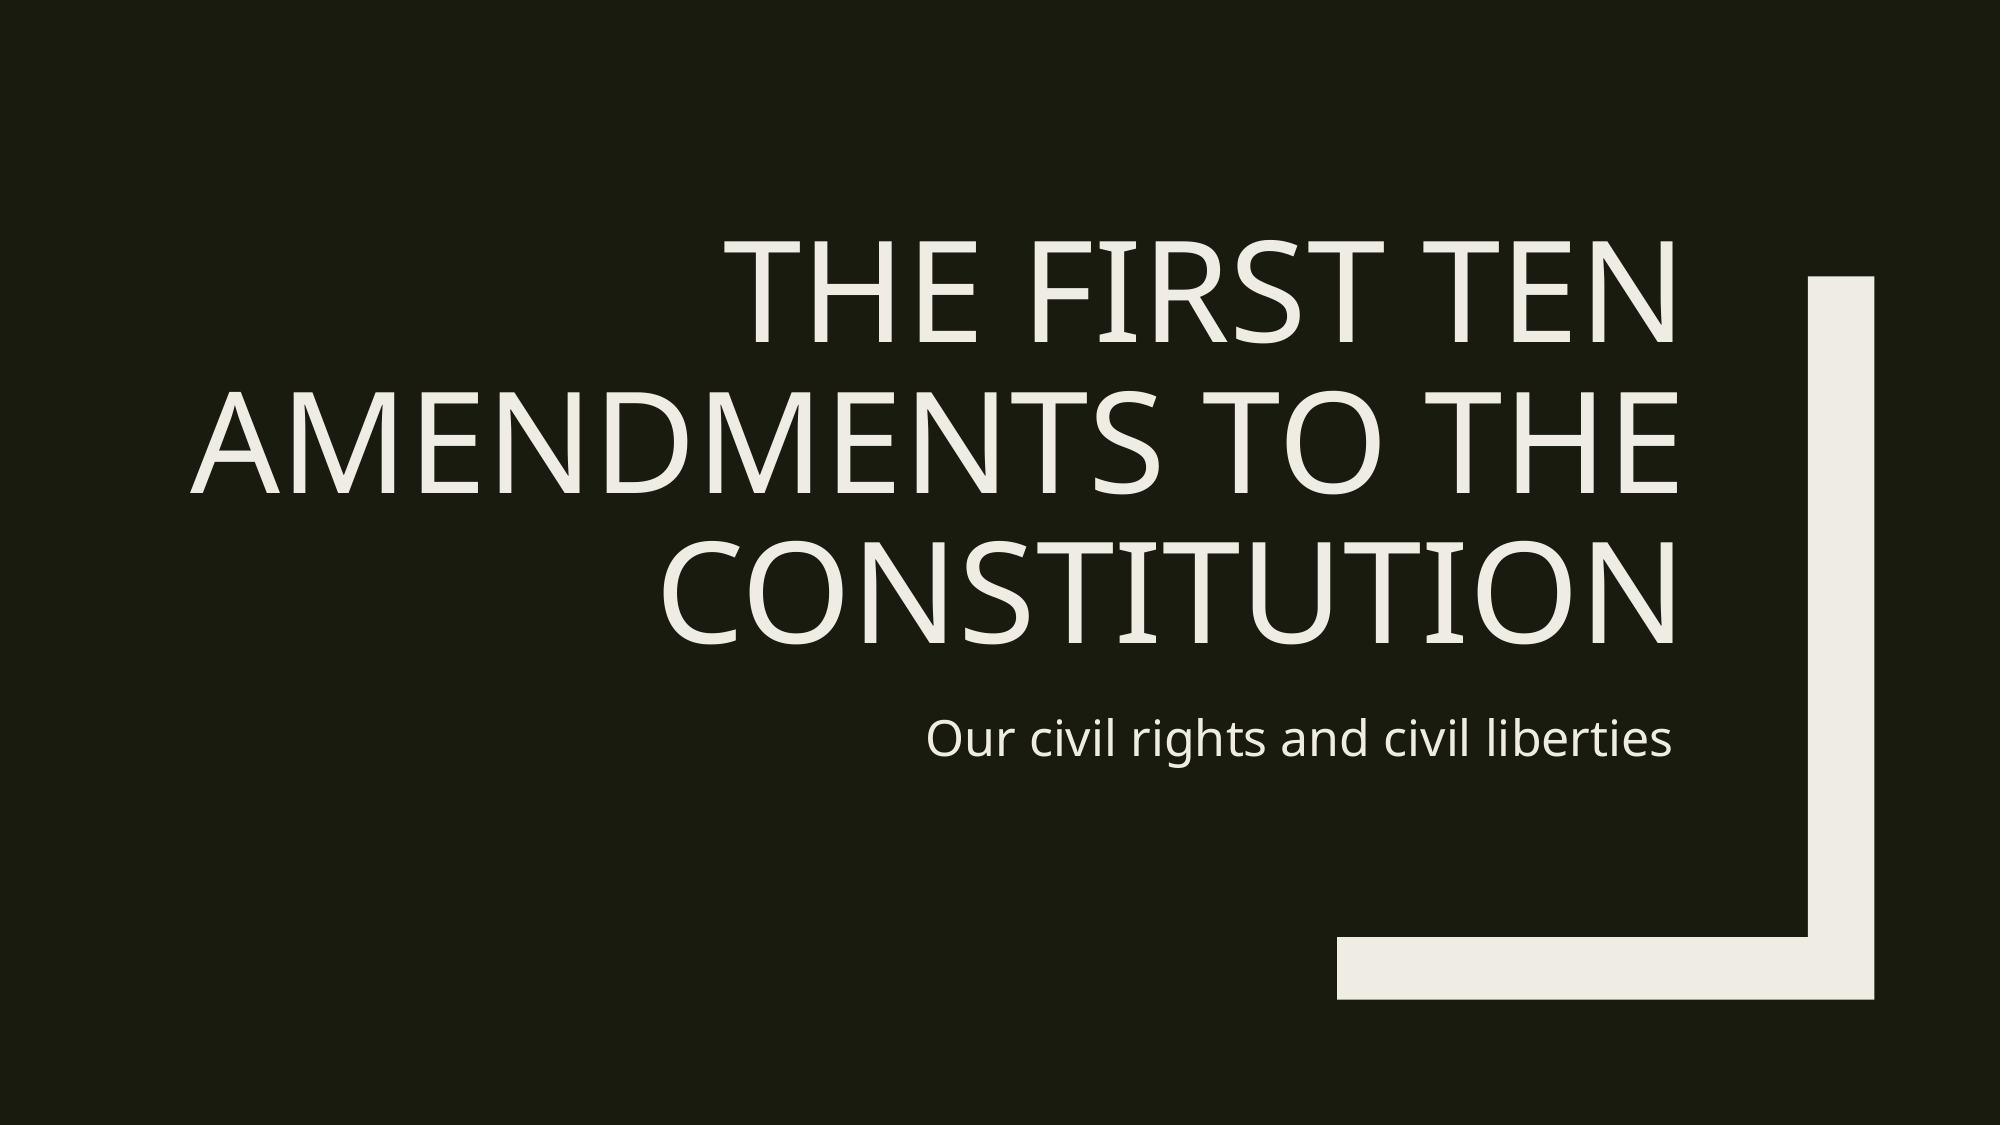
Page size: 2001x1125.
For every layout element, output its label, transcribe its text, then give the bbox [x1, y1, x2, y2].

title The first ten amendments to the Constitution [125, 213, 1703, 682]
list Our civil rights and civil liberties [125, 691, 1703, 880]
